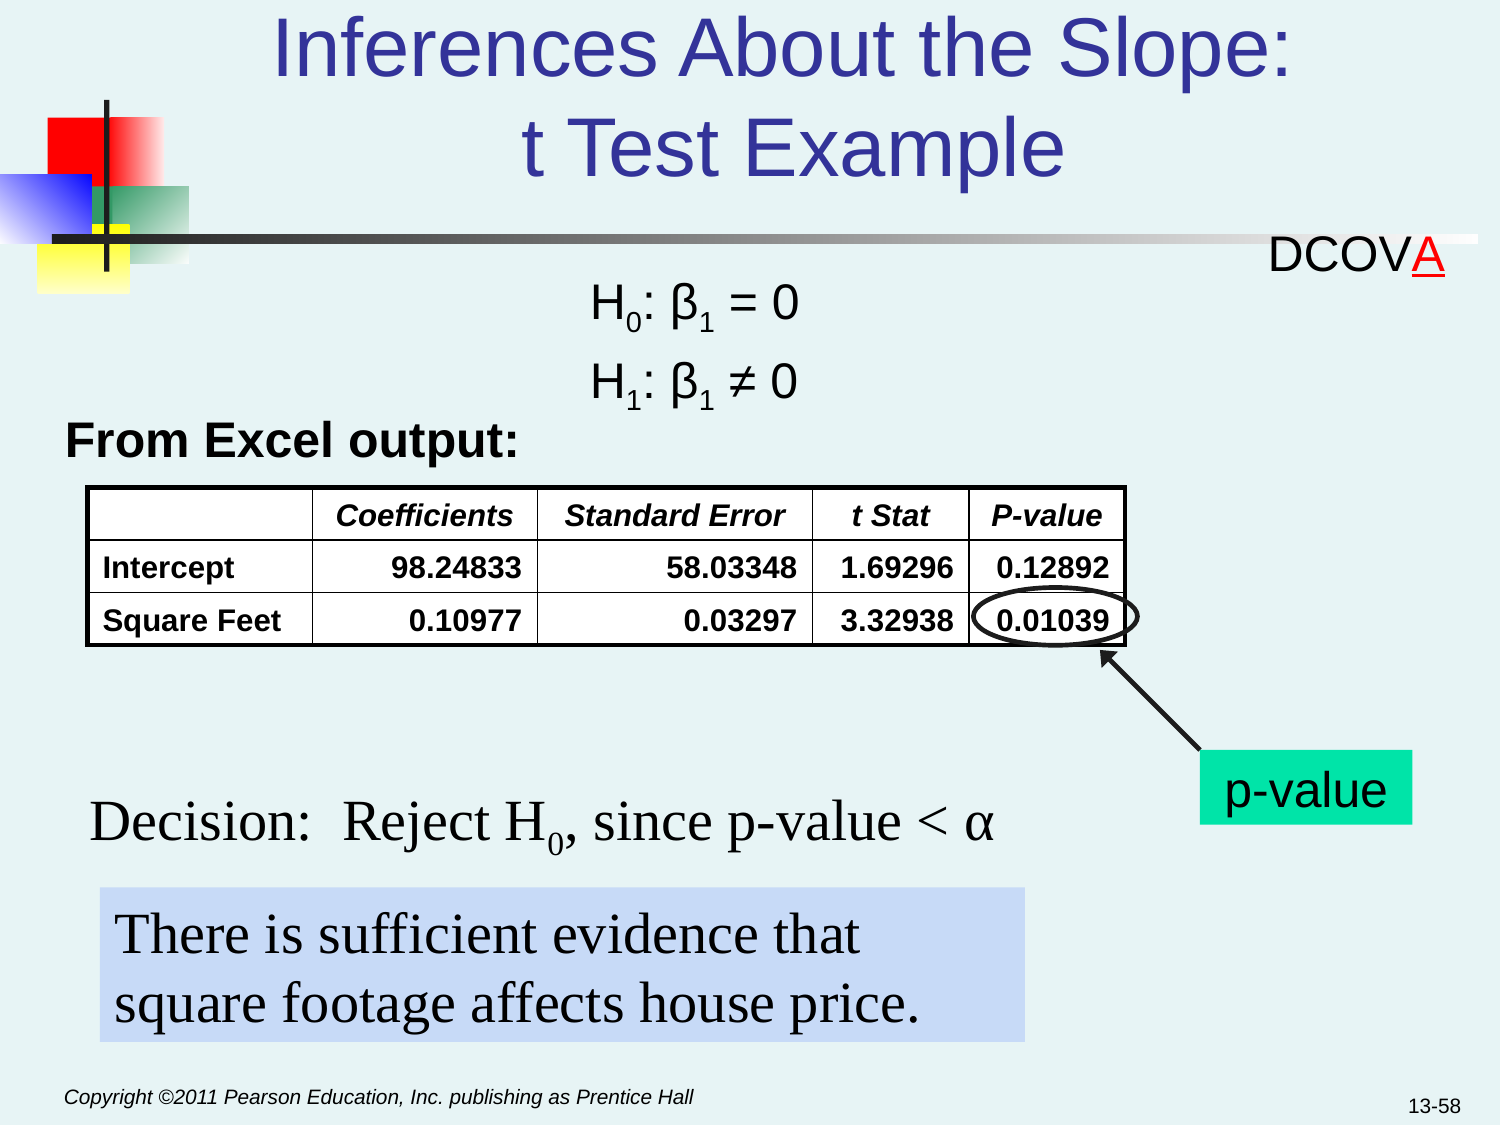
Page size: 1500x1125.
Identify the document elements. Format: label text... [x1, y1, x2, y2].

table_cell 0.12892 [970, 541, 1123, 592]
table_cell 1.69296 [813, 541, 968, 592]
table_cell 98.24833 [313, 541, 537, 592]
title Inferences About the Slope: t Test Example [188, 37, 1401, 201]
table_cell 0.01039 [970, 593, 1017, 643]
text_box From Excel output: [49, 399, 652, 475]
table_cell Square Feet [90, 593, 312, 643]
table_header [90, 490, 312, 539]
table_cell 58.03348 [538, 541, 812, 592]
table_header Standard Error [538, 490, 812, 539]
table_header t Stat [813, 490, 968, 539]
table_cell 3.32938 [813, 593, 968, 643]
text_box [973, 587, 1138, 646]
text_box p-value [1199, 749, 1413, 825]
table_cell Intercept [90, 541, 312, 592]
text_box DCOVA [1237, 214, 1475, 289]
table_cell 0.03297 [538, 593, 812, 643]
table_cell 0.01039 [1094, 634, 1123, 643]
text_box Decision: Reject H0, since p-value < α [74, 774, 1050, 870]
table_header P-value [970, 490, 1123, 539]
table_cell 0.10977 [313, 593, 537, 643]
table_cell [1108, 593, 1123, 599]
table_header Coefficients [313, 490, 537, 539]
slide_number 13-58 [1124, 1071, 1476, 1125]
text_box There is sufficient evidence that square footage affects house price. [99, 887, 1025, 1042]
text_box [1099, 649, 1200, 750]
list H0: β1 = 0 H1: β1 ≠ 0 [574, 262, 913, 426]
